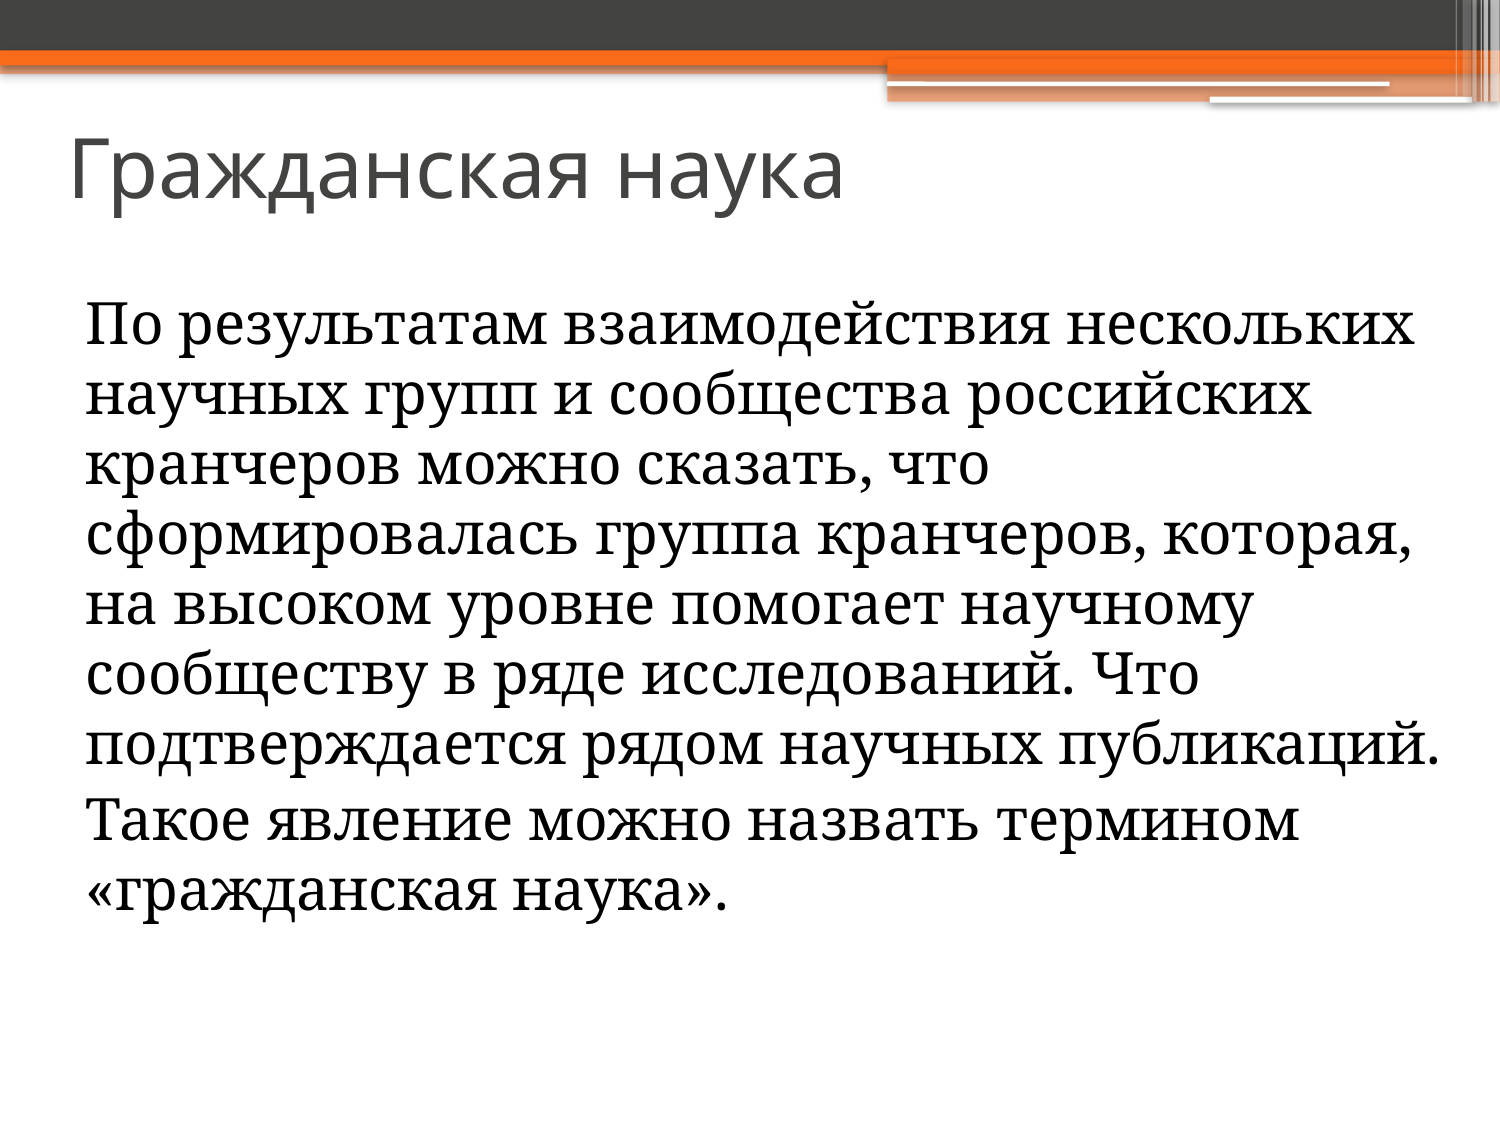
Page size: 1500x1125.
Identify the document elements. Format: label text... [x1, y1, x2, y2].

list По результатам взаимодействия нескольких научных групп и сообщества российских кранчеров можно сказать, что сформировалась группа кранчеров, которая, на высоком уровне помогает научному сообществу в ряде исследований. Что подтверждается рядом научных публикаций. Такое явление можно назвать термином «гражданская наука». [53, 278, 1471, 1079]
title Гражданская наука [53, 78, 1404, 254]
